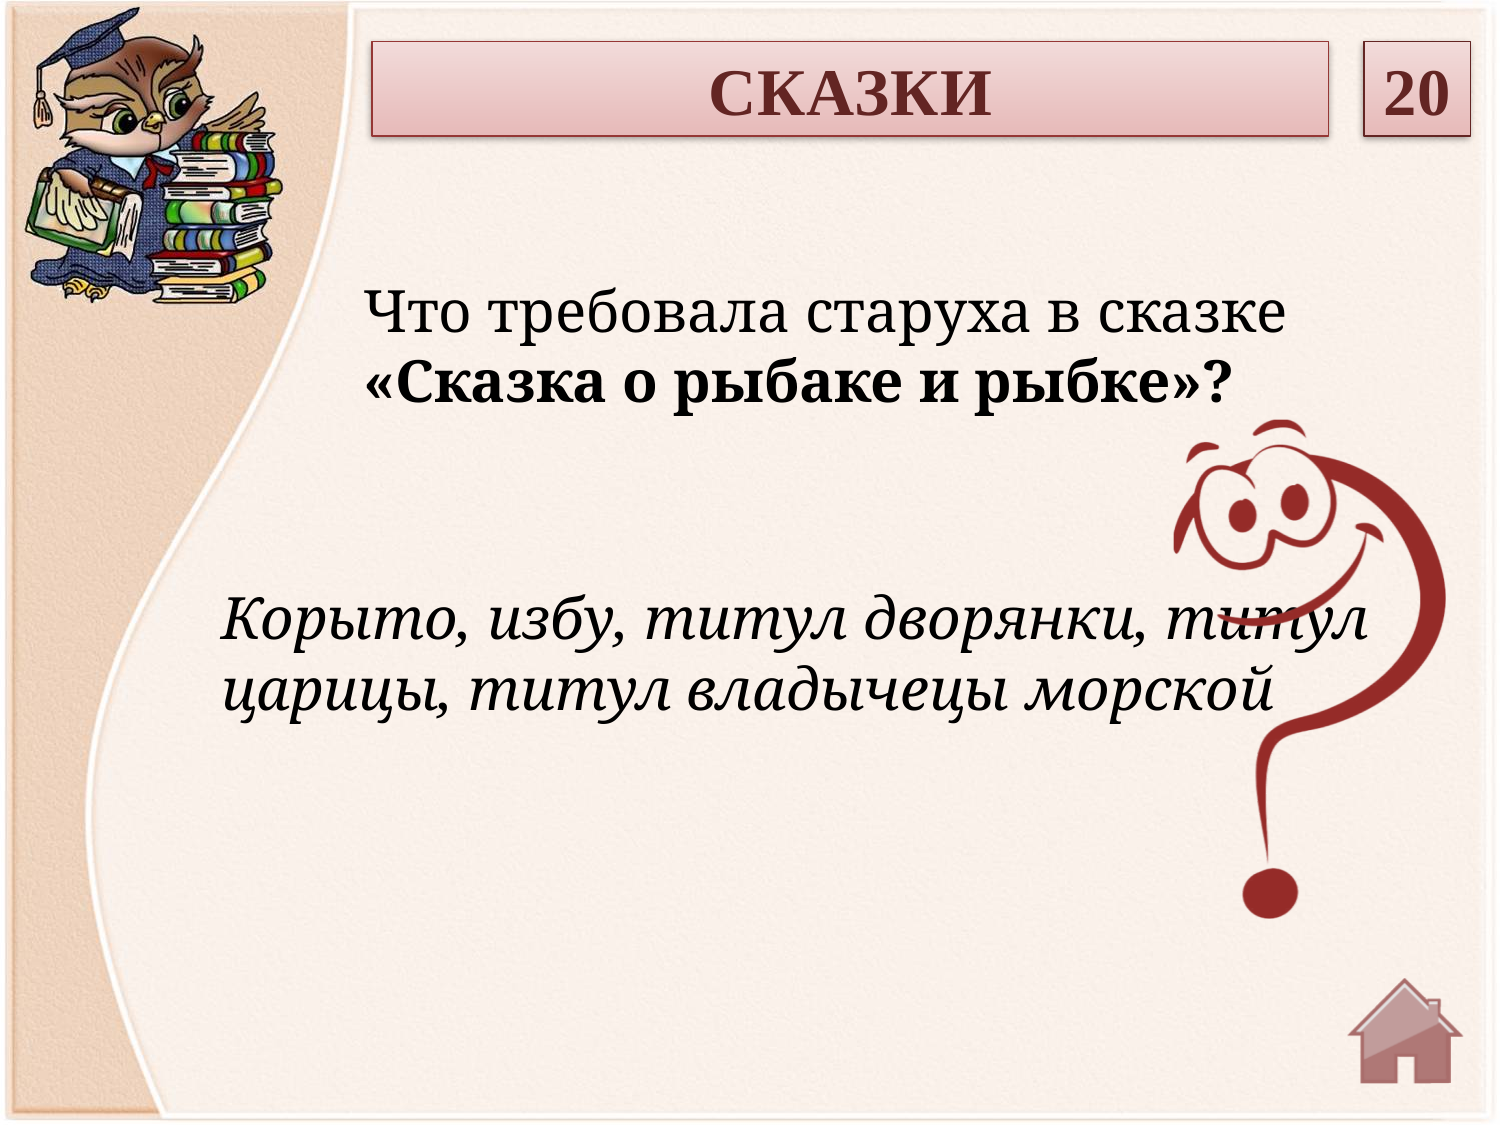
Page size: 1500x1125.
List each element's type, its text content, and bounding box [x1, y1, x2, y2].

text_box 20 [1363, 41, 1471, 137]
text_box СКАЗКИ [371, 41, 1329, 137]
text_box Что требовала старуха в сказке «Сказка о рыбаке и рыбке»? [348, 267, 1447, 422]
picture [0, 0, 1500, 1125]
text_box Корыто, избу, титул дворянки, титул царицы, титул владычецы морской [1450, 574, 1459, 729]
text_box Корыто, избу, титул дворянки, титул царицы, титул владычецы морской [206, 574, 1168, 729]
